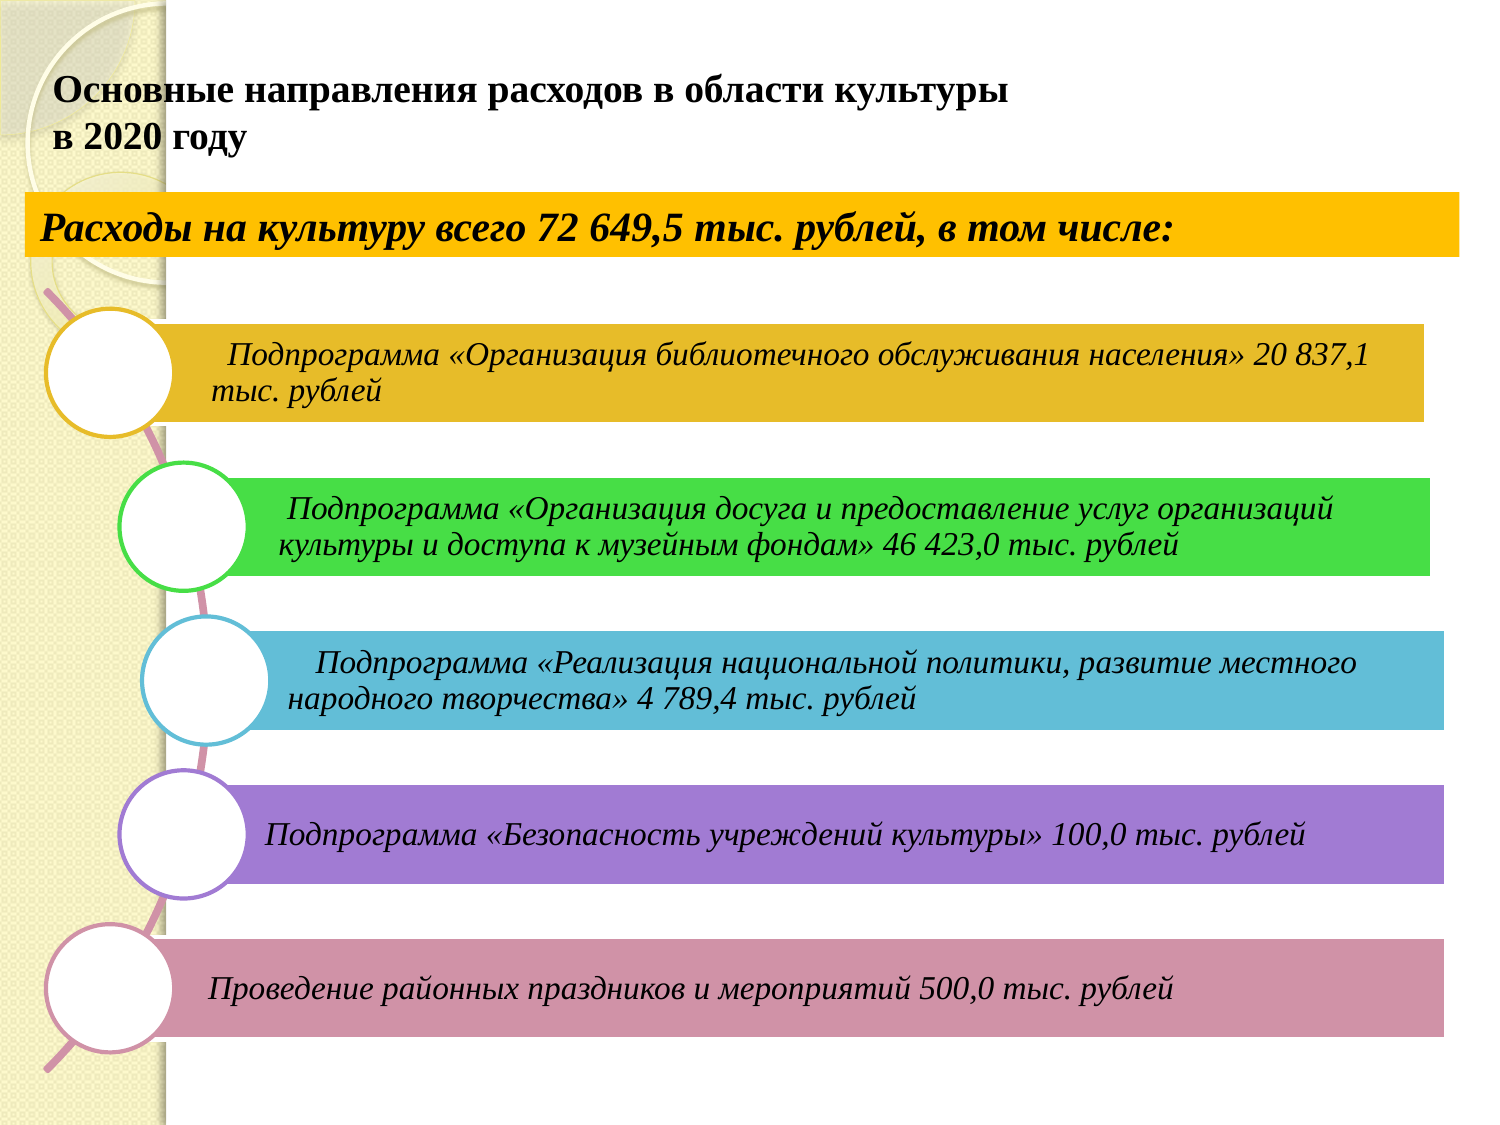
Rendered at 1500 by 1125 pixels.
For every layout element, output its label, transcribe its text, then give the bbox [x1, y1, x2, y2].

title Основные направления расходов в области культуры в 2020 году [37, 55, 1463, 213]
text_box Расходы на культуру всего 72 649,5 тыс. рублей, в том числе: [24, 191, 1460, 258]
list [32, 270, 1458, 1092]
